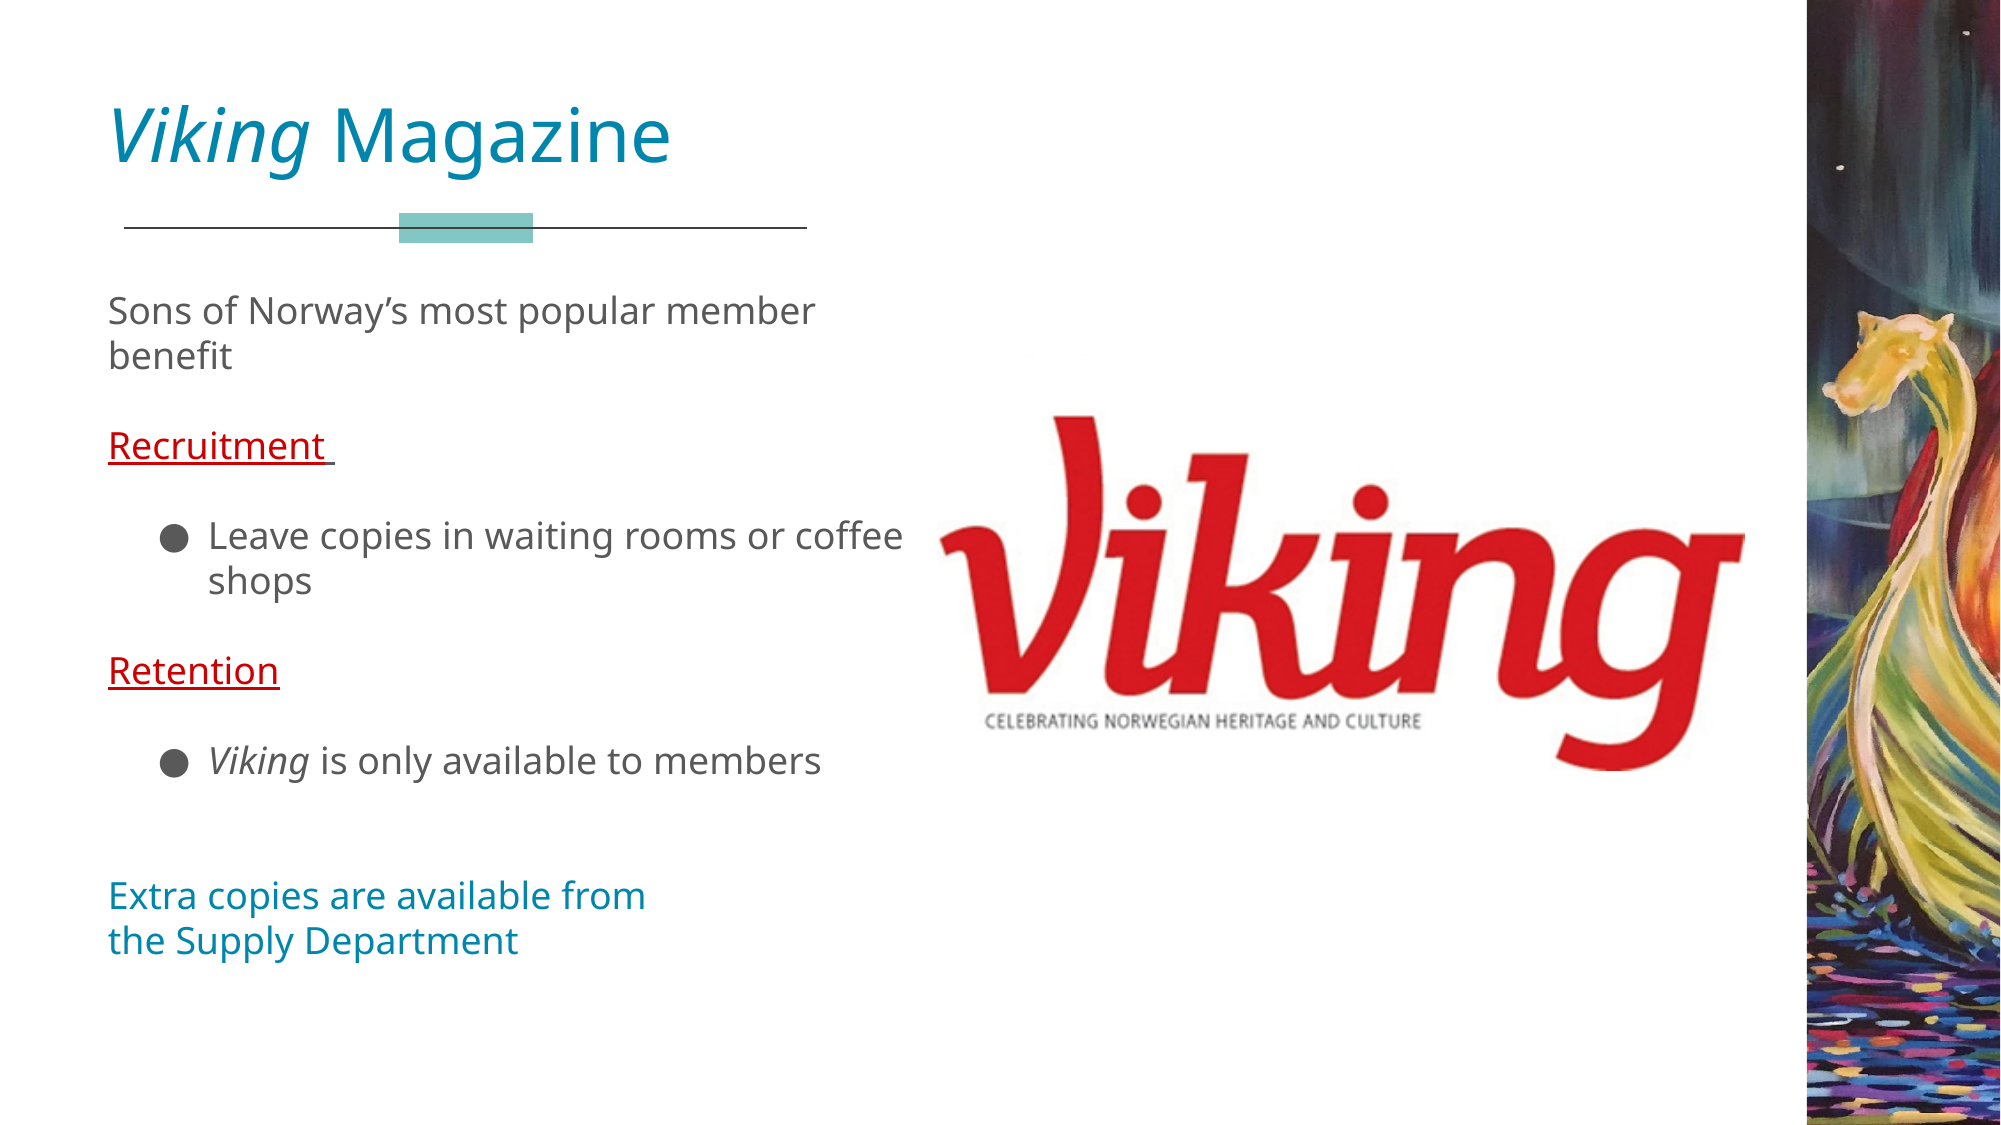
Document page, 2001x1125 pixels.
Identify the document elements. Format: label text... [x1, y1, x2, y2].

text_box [124, 213, 808, 243]
text_box Sons of Norway’s most popular member benefit Recruitment Leave copies in waiting rooms or coffee shops Retention Viking is only available to members Extra copies are available from the Supply Department [87, 266, 938, 950]
picture [1806, 0, 2001, 1125]
picture [937, 354, 1745, 771]
text_box Viking Magazine [87, 67, 1723, 229]
